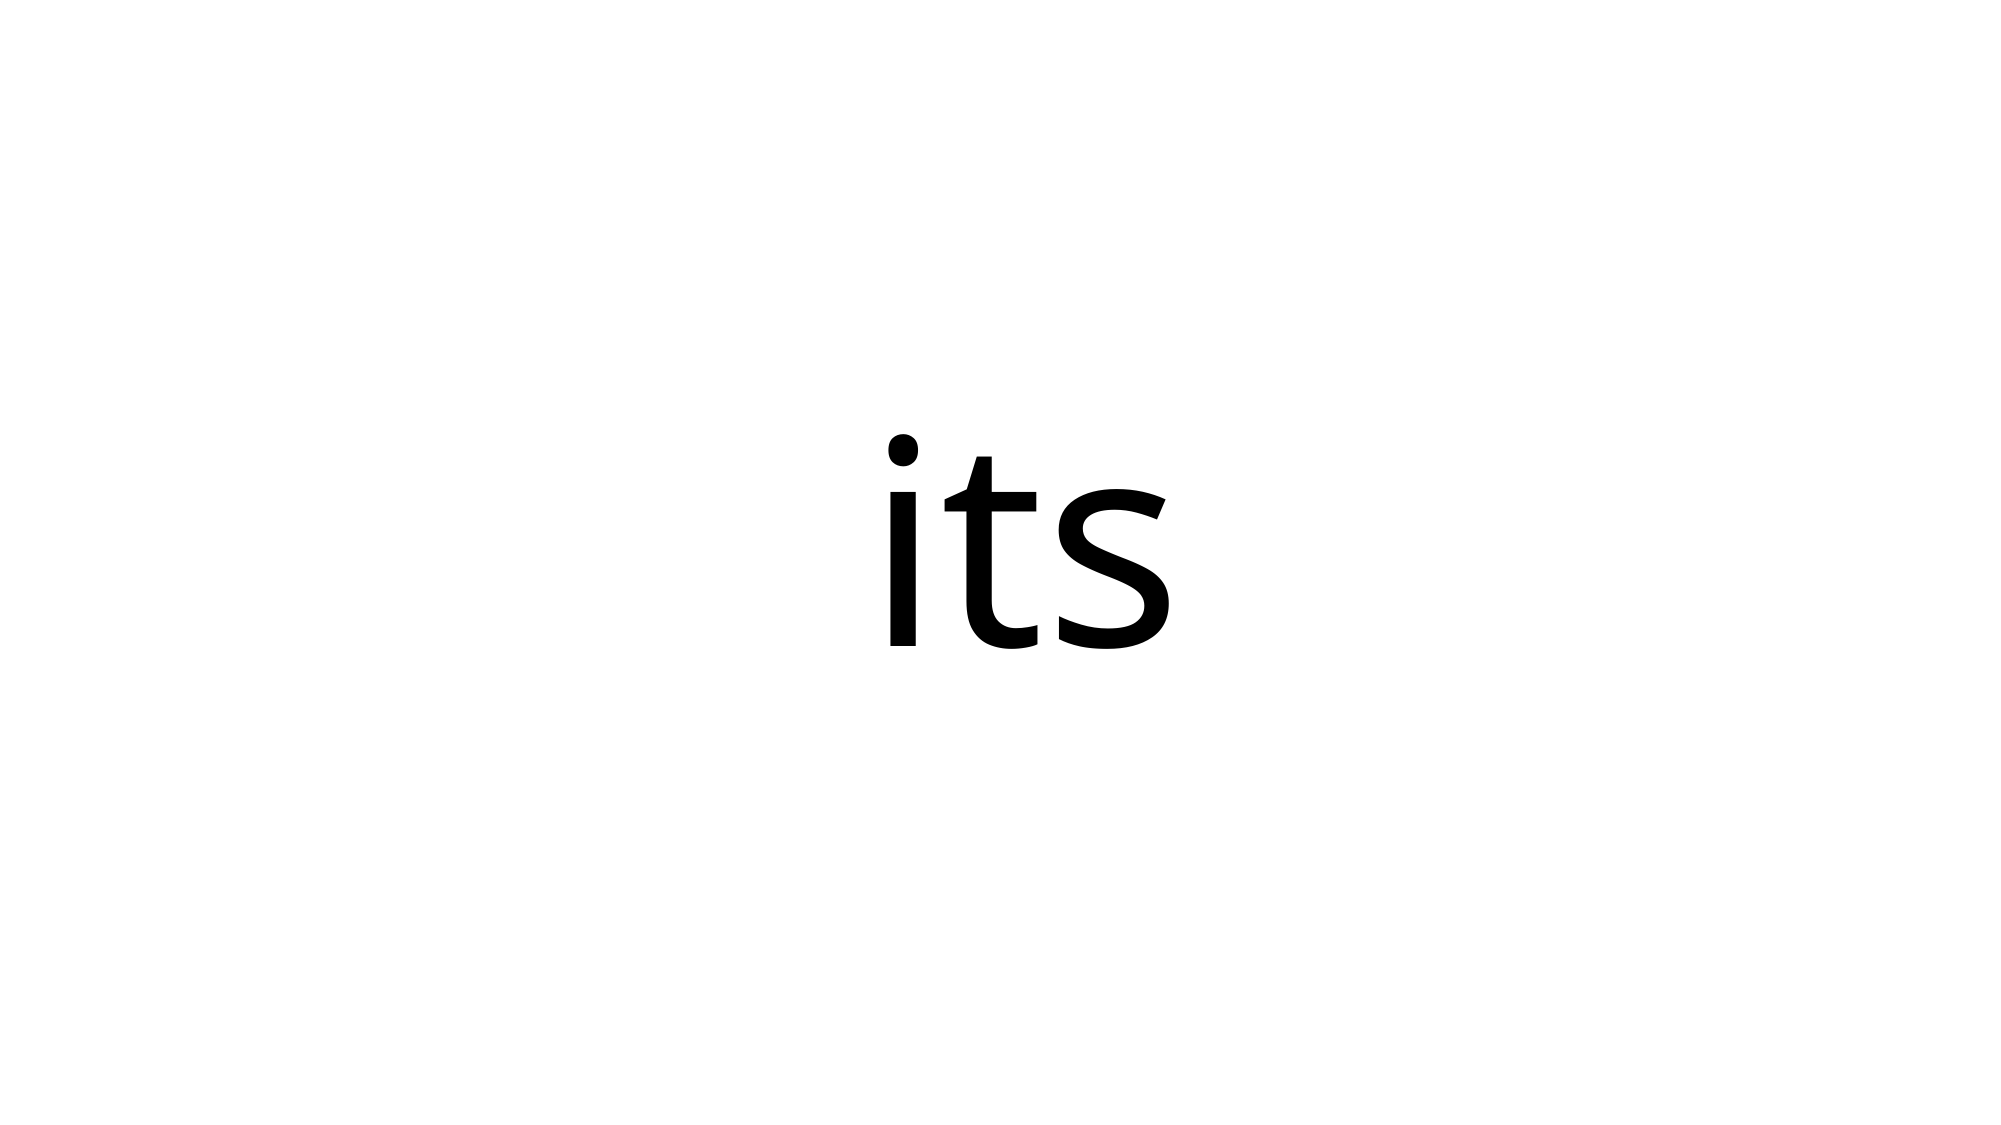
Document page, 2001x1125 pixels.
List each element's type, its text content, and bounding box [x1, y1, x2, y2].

title its [161, 444, 1887, 663]
